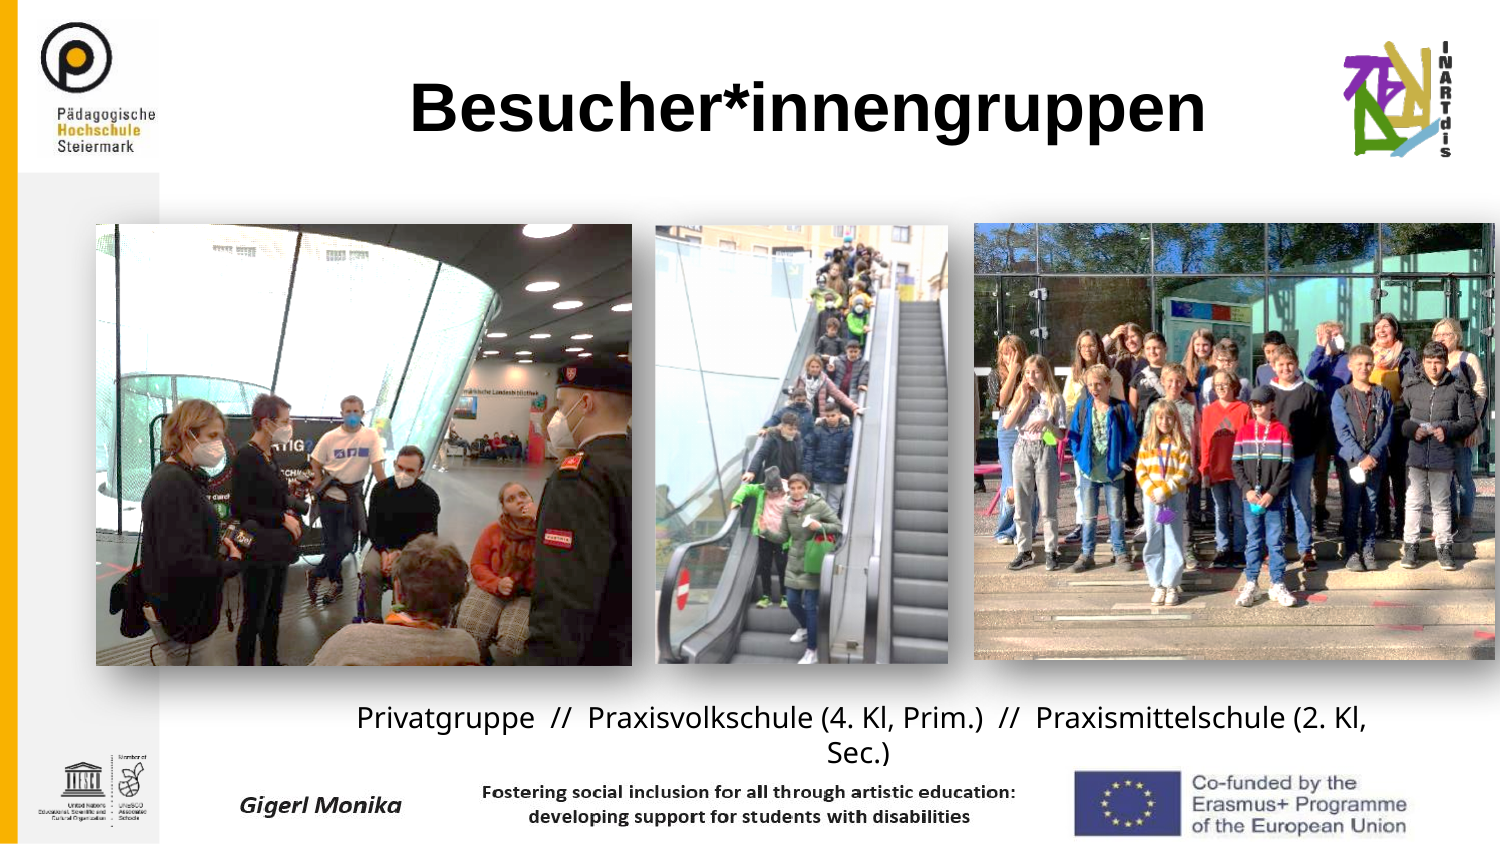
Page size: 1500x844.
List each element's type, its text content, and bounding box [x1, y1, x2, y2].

title Besucher*innengruppen [159, 33, 1459, 175]
picture [32, 752, 160, 827]
text_box Privatgruppe // Praxisvolkschule (4. Kl, Prim.) // Praxismittelschule (2. Kl, Sec.) [321, 693, 1403, 765]
picture [199, 766, 1420, 843]
picture [96, 223, 1495, 667]
picture [37, 19, 159, 158]
picture [1337, 37, 1459, 160]
